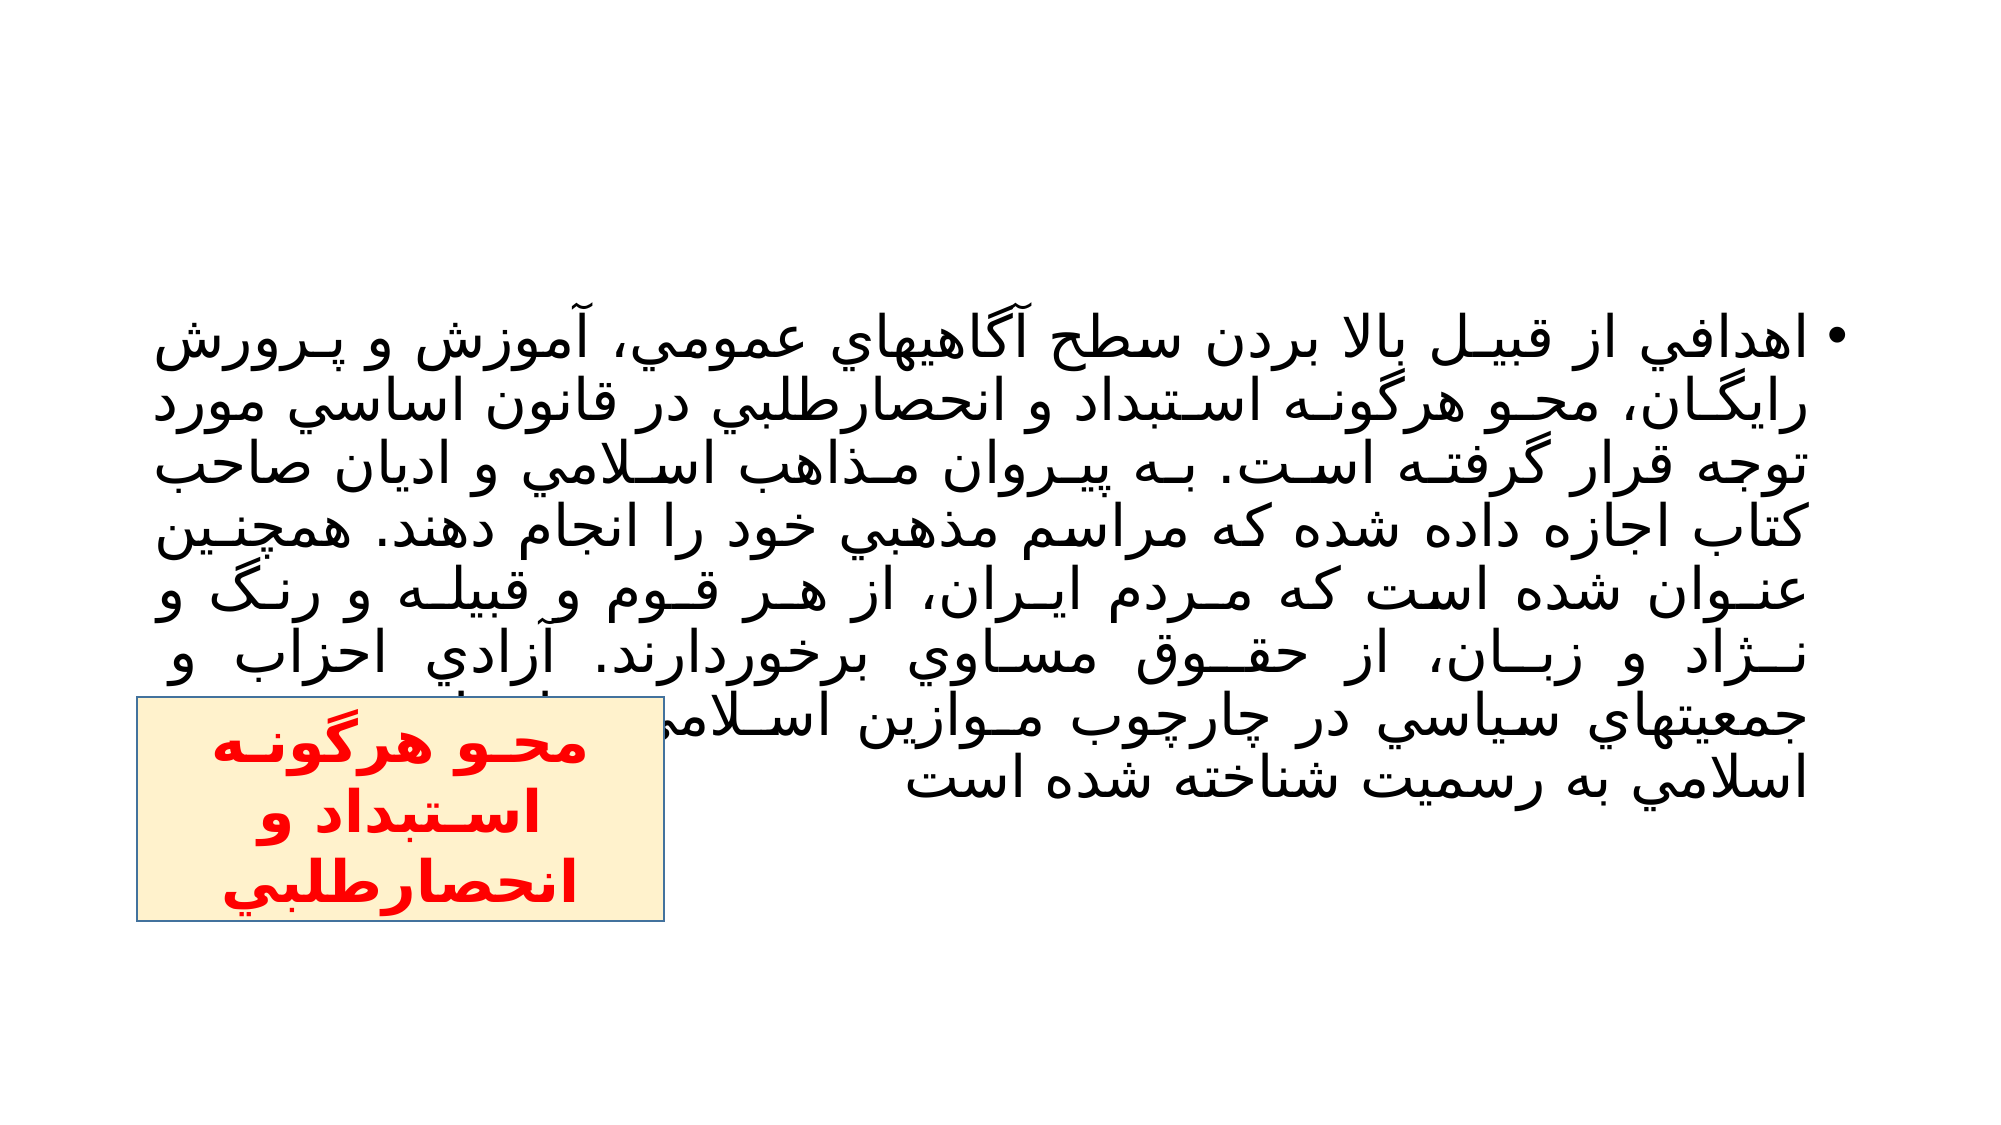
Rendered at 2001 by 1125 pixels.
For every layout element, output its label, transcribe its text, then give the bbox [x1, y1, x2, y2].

text_box محـو هرگونـه اسـتبداد و انحصارطلبي [136, 696, 665, 922]
list اهدافي از قبيـل بالا بردن سطح آگاهيهاي عمومي، آموزش و پـرورش رايگـان، محـو هرگونـه اسـتبداد و انحصارطلبي در قانون اساسي مورد توجه قرار گرفتـه اسـت. بـه پيـروان مـذاهب اسـلامي و اديان صاحب كتاب اجازه داده شده كه مراسم مذهبي خود را انجام دهند. همچنـين عنـوان شده است كه مـردم ايـران، از هـر قـوم و قبيلـه و رنـگ و نـژاد و زبـان، از حقـوق مسـاوي برخوردارند. آزادي احزاب و جمعيتهاي سياسي در چارچوب مـوازين اسـلامي و اسـاس جمهوري اسلامي به رسميت شناخته شده است [137, 299, 1863, 1014]
